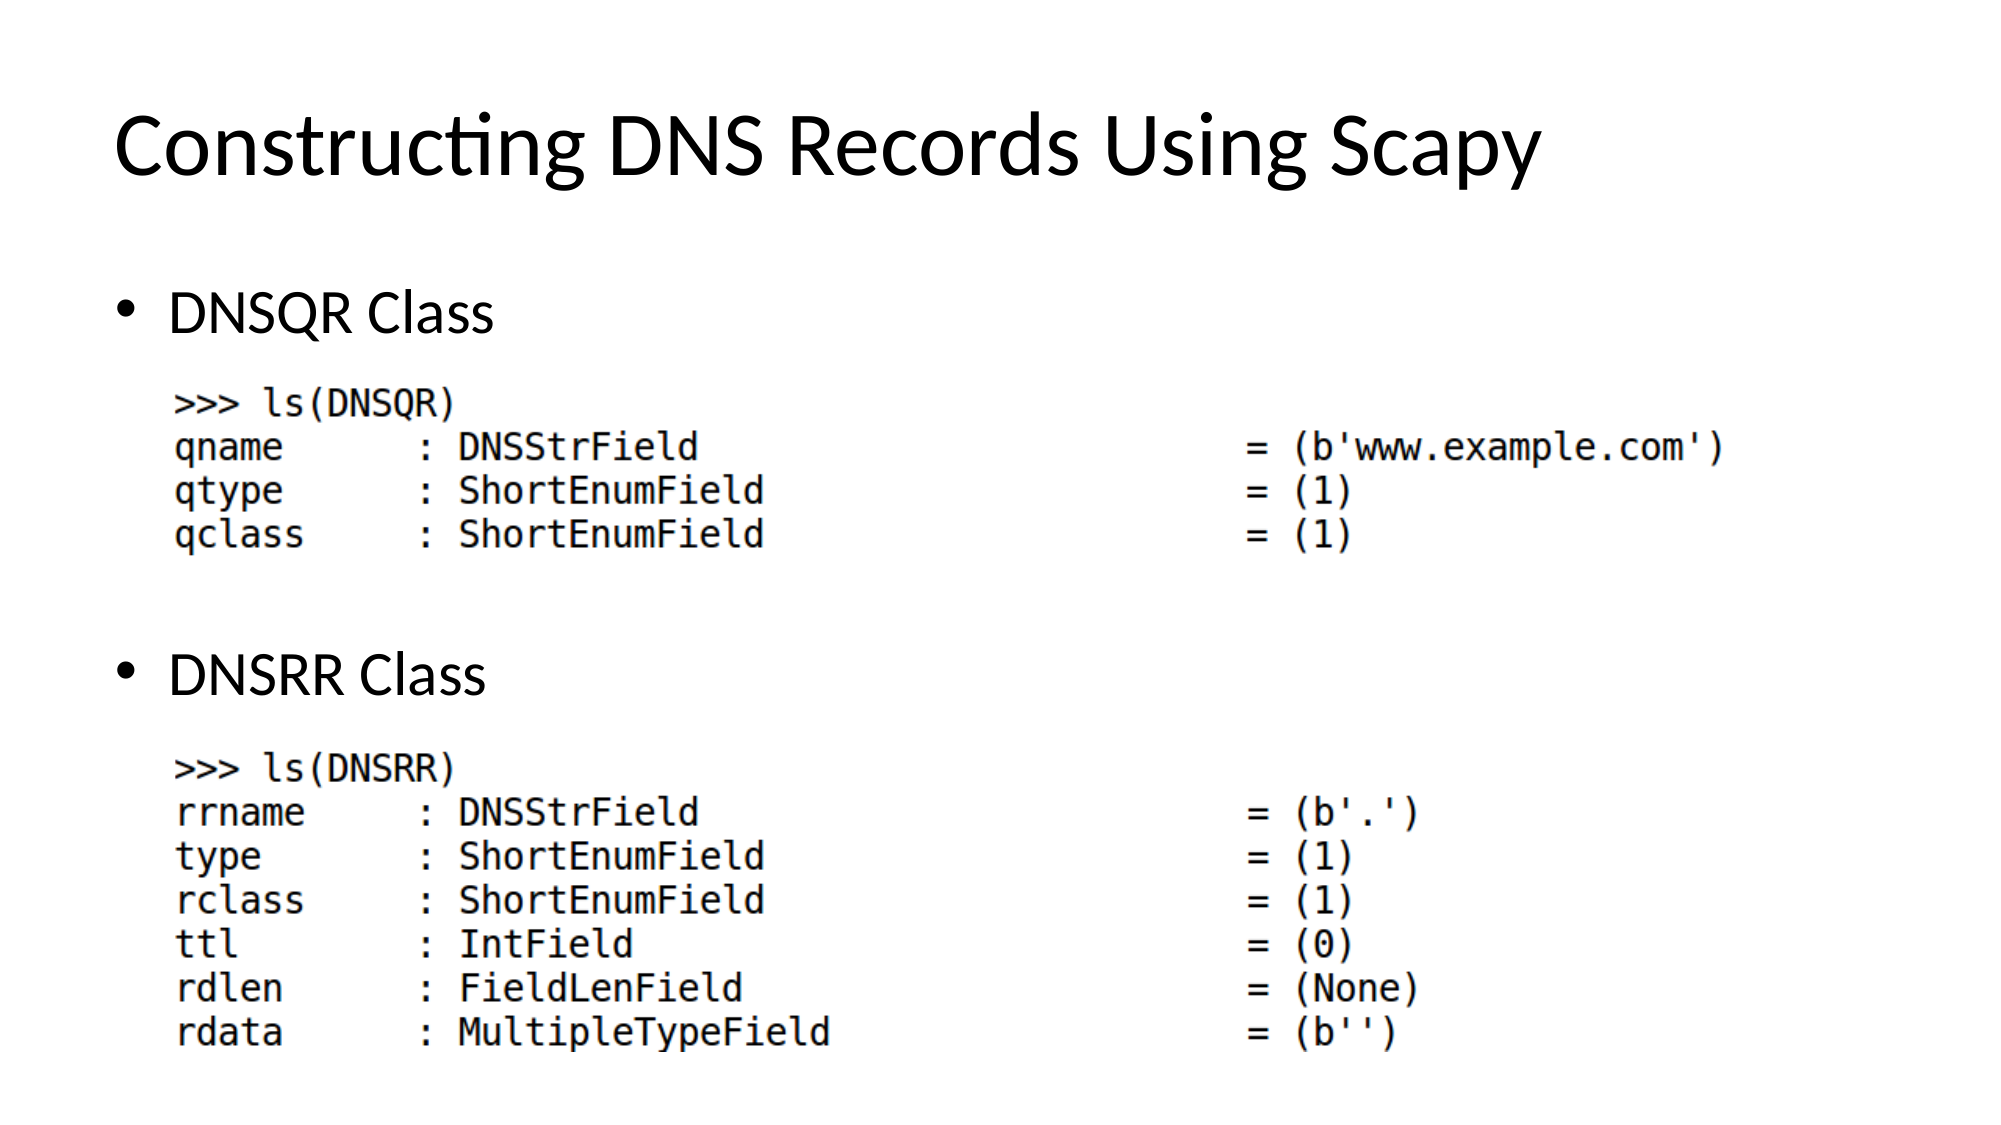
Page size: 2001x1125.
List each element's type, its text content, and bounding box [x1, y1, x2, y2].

picture [174, 749, 1460, 1052]
picture [174, 384, 1729, 568]
text_box DNSRR Class [99, 624, 1900, 716]
list DNSQR Class [99, 262, 1900, 354]
title Constructing DNS Records Using Scapy [99, 45, 1900, 233]
